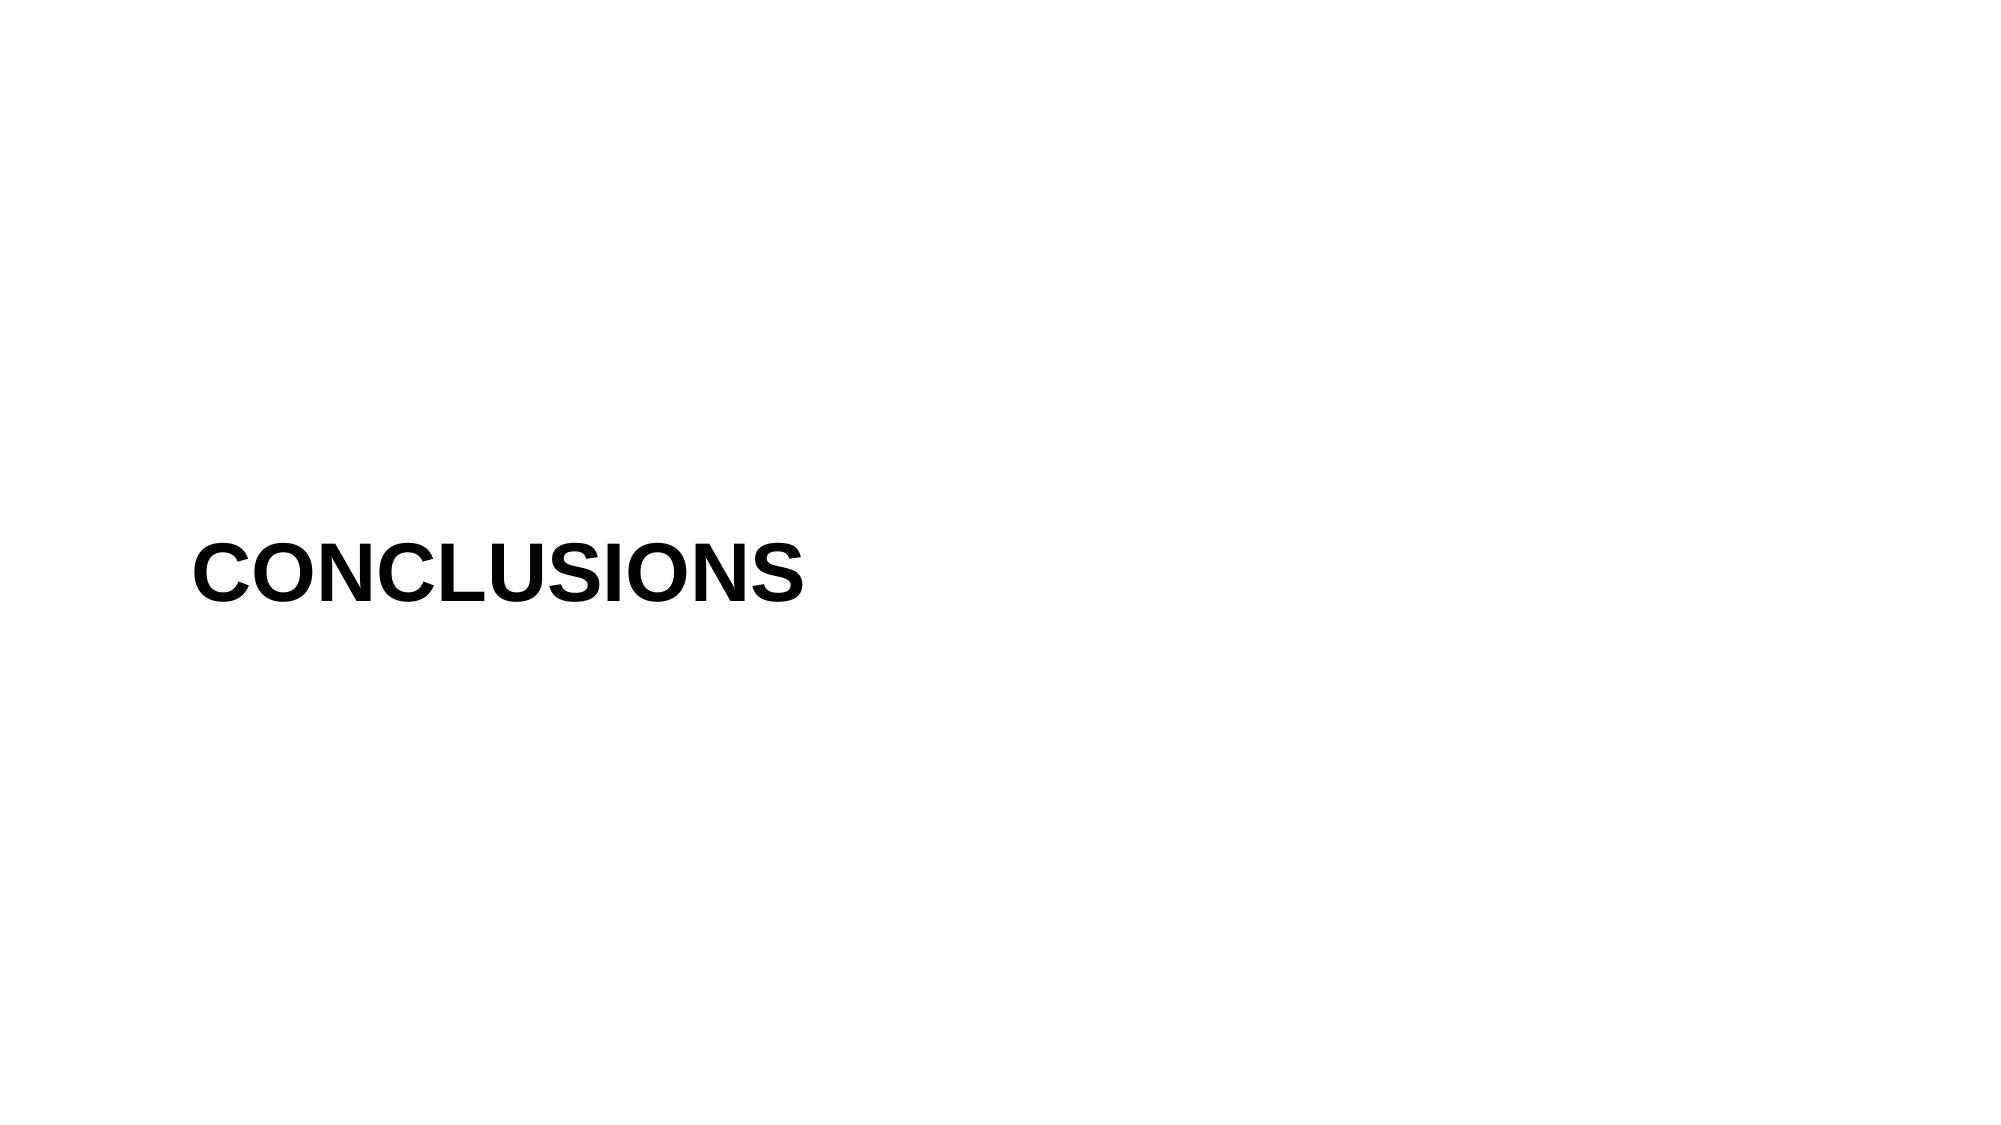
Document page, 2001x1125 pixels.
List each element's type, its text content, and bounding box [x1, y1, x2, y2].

title CONCLUSIONS [176, 498, 1842, 627]
